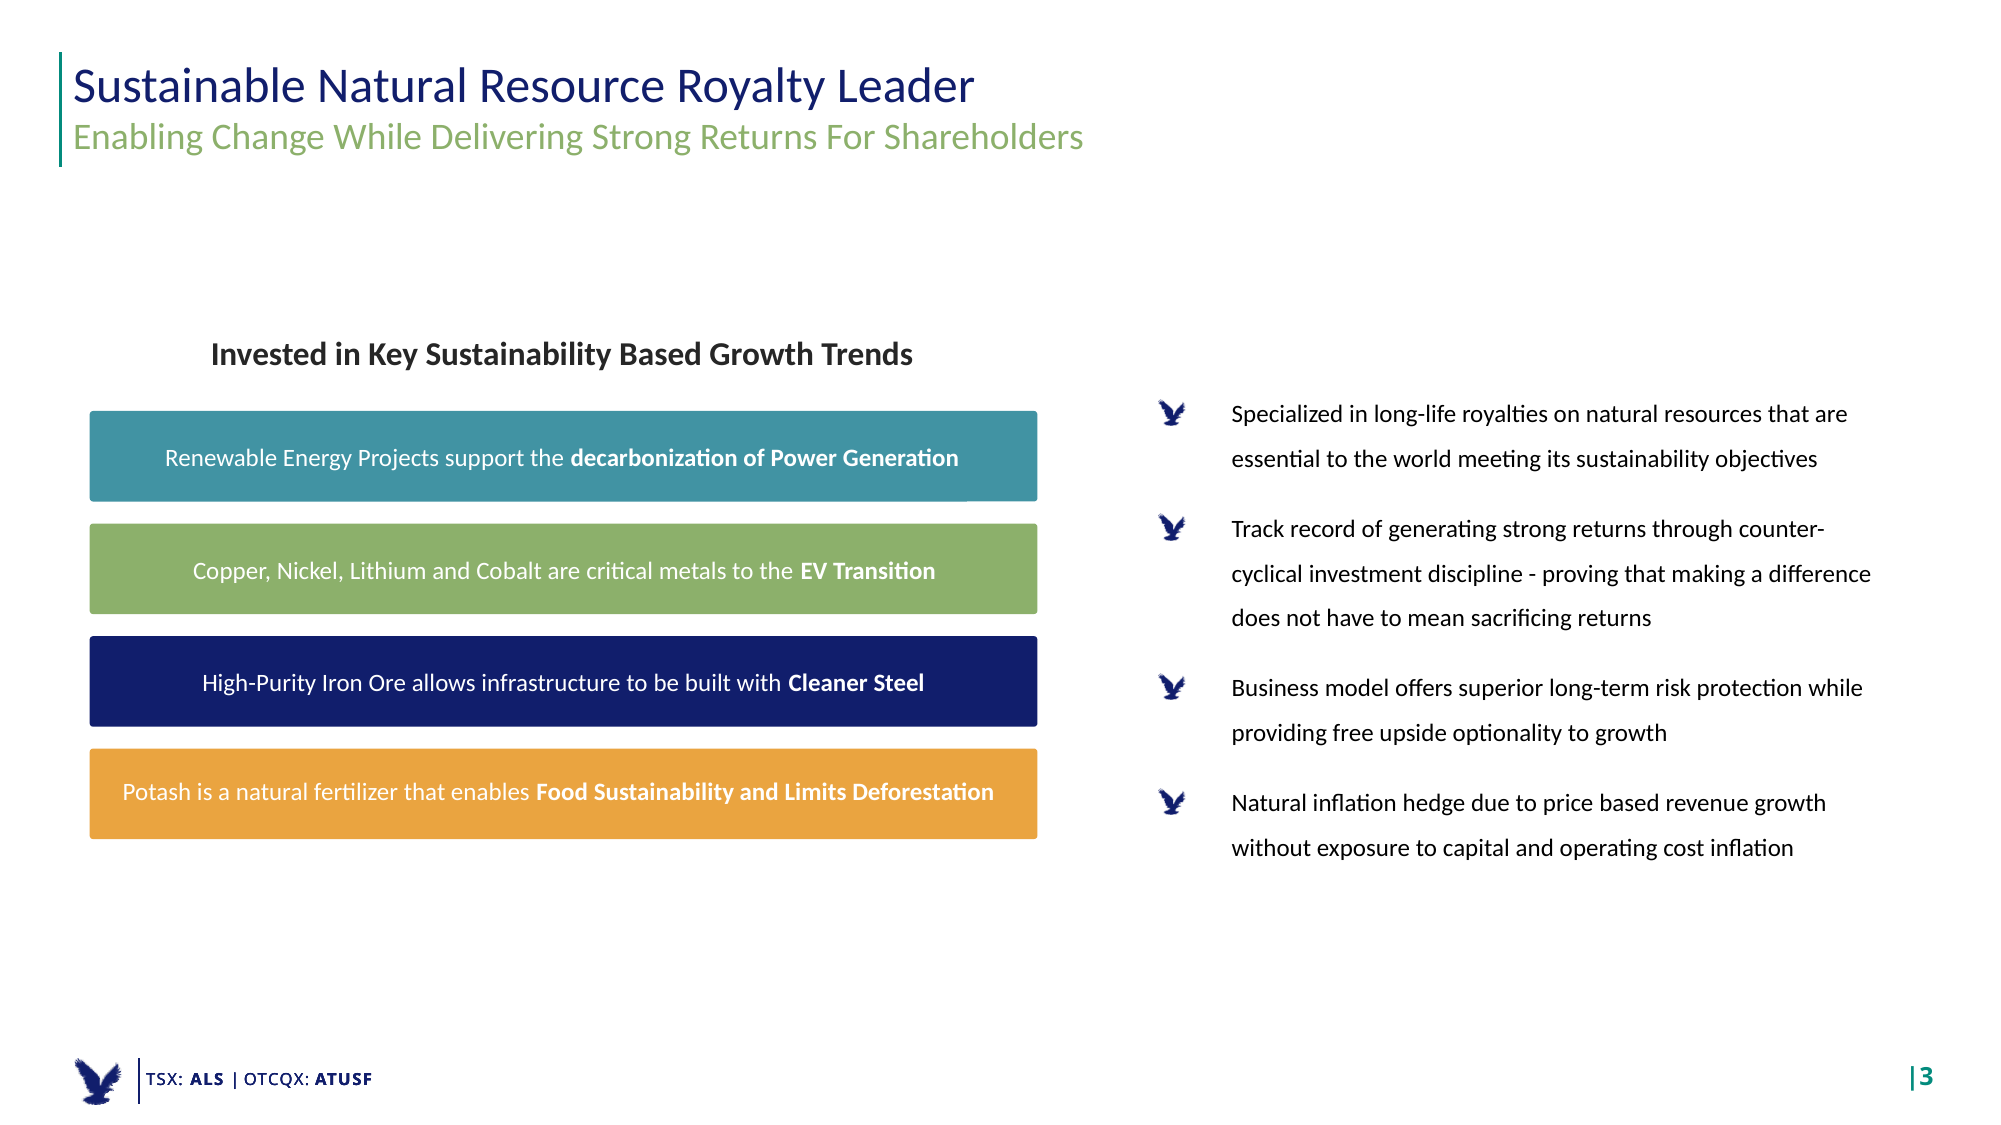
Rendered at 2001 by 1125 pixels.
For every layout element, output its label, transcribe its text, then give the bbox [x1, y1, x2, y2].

picture [1158, 513, 1186, 541]
picture [1158, 673, 1186, 700]
text_box [87, 408, 1040, 504]
text_box Specialized in long-life royalties on natural resources that are essential to the world meeting its sustainability objectives Track record of generating strong returns through counter-cyclical investment discipline - proving that making a difference does not have to mean sacrificing returns Business model offers superior long-term risk protection while providing free upside optionality to growth Natural inflation hedge due to price based revenue growth without exposure to capital and operating cost inflation [1143, 375, 1907, 984]
text_box TSX: ALS | OTCQX: ATUSF [144, 1066, 382, 1089]
text_box Renewable Energy Projects support the decarbonization of Power Generation [88, 433, 1037, 479]
picture [1158, 788, 1186, 815]
text_box [87, 746, 1040, 842]
text_box Sustainable Natural Resource Royalty Leader Enabling Change While Delivering Strong Returns For Shareholders [73, 49, 1988, 210]
text_box High-Purity Iron Ore allows infrastructure to be built with Cleaner Steel [89, 658, 1038, 704]
text_box [87, 634, 1040, 729]
text_box Invested in Key Sustainability Based Growth Trends [62, 324, 1063, 380]
text_box Potash is a natural fertilizer that enables Food Sustainability and Limits Deforestation [83, 768, 1034, 814]
text_box [87, 521, 1040, 617]
text_box Copper, Nickel, Lithium and Cobalt are critical metals to the EV Transition [89, 547, 1040, 592]
picture [1158, 399, 1186, 426]
text_box [74, 1058, 122, 1105]
